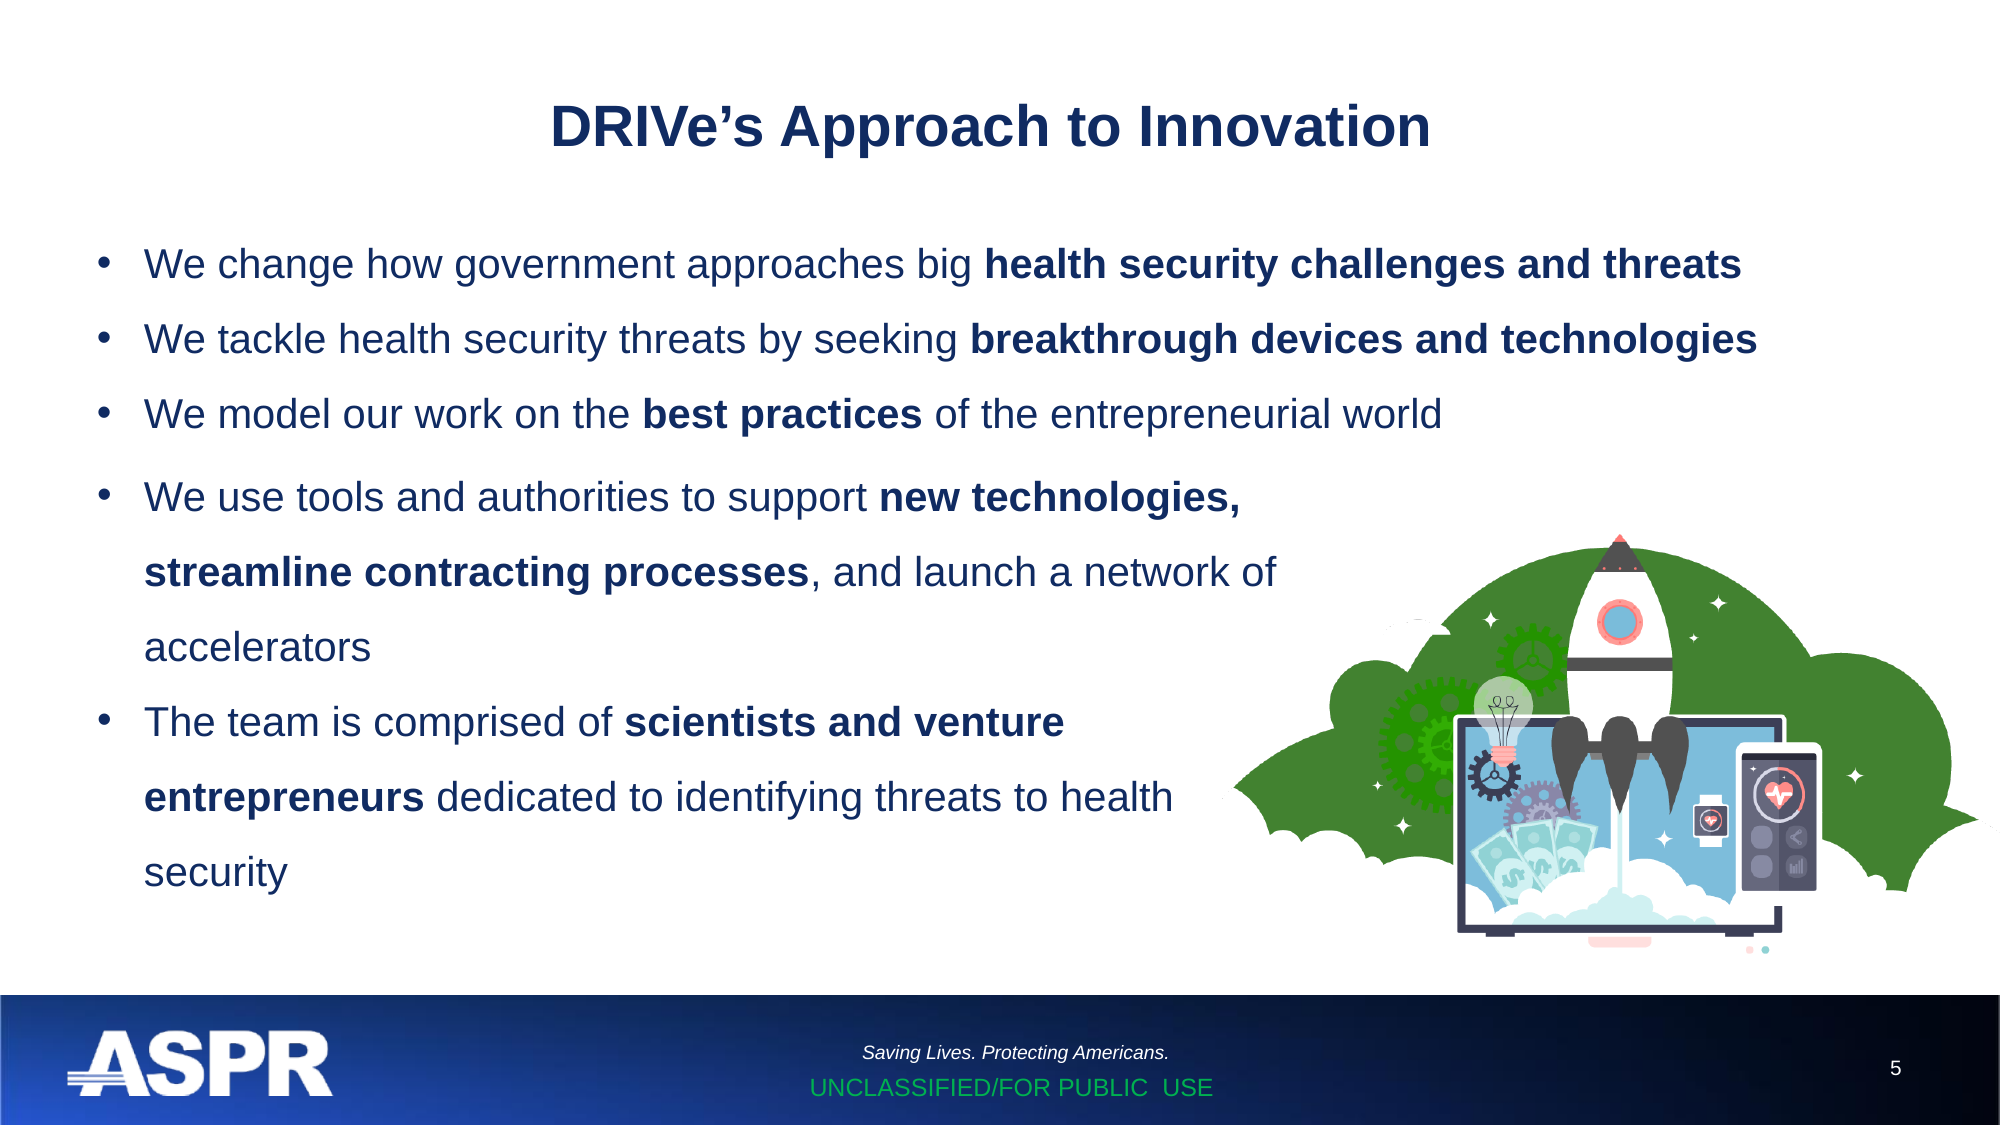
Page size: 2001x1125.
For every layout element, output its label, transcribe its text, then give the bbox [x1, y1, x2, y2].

text_box We change how government approaches big health security challenges and threats We tackle health security threats by seeking breakthrough devices and technologies We model our work on the best practices of the entrepreneurial world [82, 204, 1965, 445]
text_box We use tools and authorities to support new technologies, streamline contracting processes, and launch a network of accelerators The team is comprised of scientists and venture entrepreneurs dedicated to identifying threats to health security [82, 437, 1301, 902]
picture [1220, 516, 2000, 990]
title DRIVe’s Approach to Innovation [99, 29, 1900, 204]
picture [0, 995, 2000, 1125]
